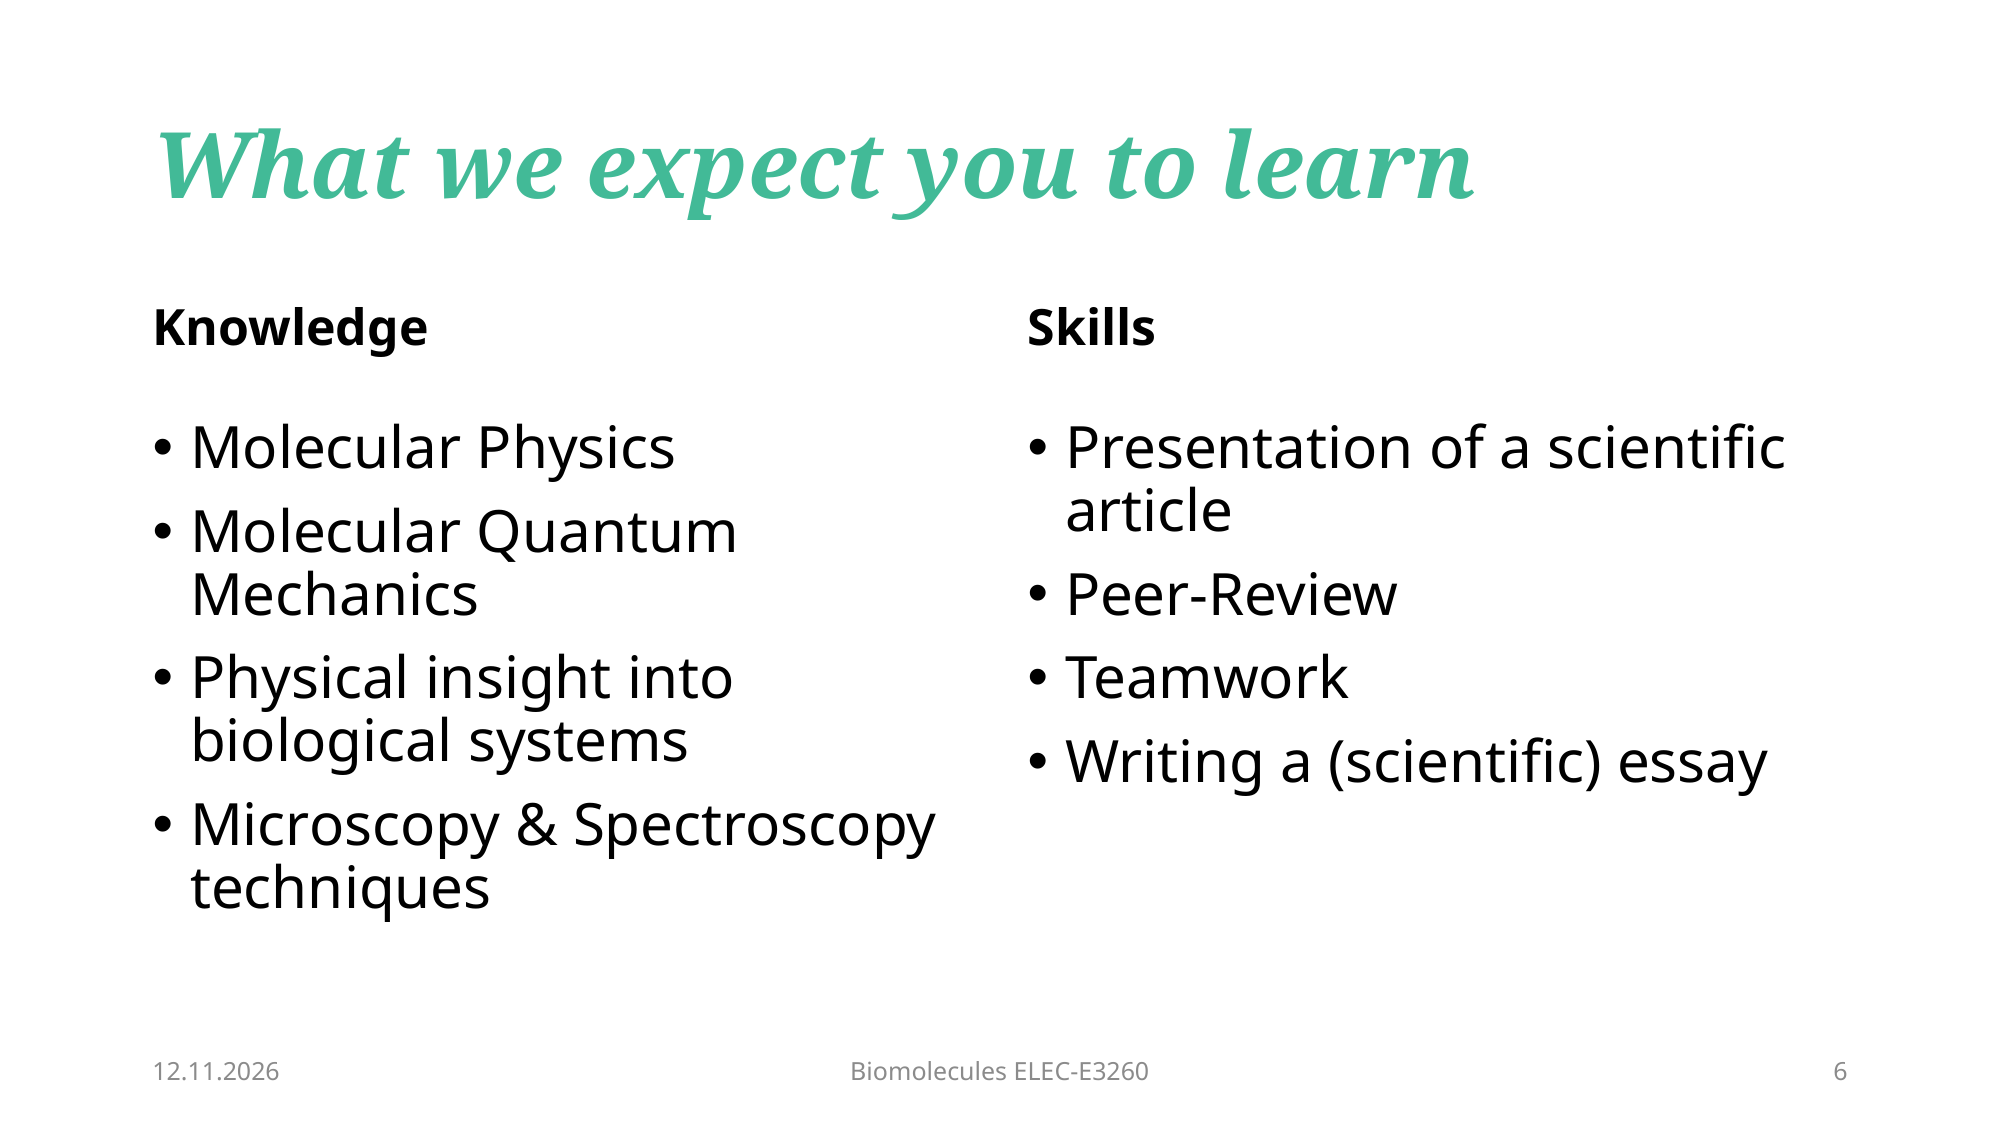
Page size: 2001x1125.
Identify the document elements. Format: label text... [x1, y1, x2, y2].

list Presentation of a scientific article Peer-Review Teamwork Writing a (scientific) essay [1012, 410, 1863, 1016]
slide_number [137, 1042, 588, 1103]
list Skills [1012, 273, 1863, 365]
list Molecular Physics Molecular Quantum Mechanics Physical insight into biological systems Microscopy & Spectroscopy techniques [137, 410, 984, 1016]
footer Biomolecules ELEC-E3260 [662, 1042, 1338, 1103]
title What we expect you to learn [137, 59, 1863, 278]
list Knowledge [137, 273, 984, 365]
slide_number 6 [1412, 1042, 1863, 1103]
